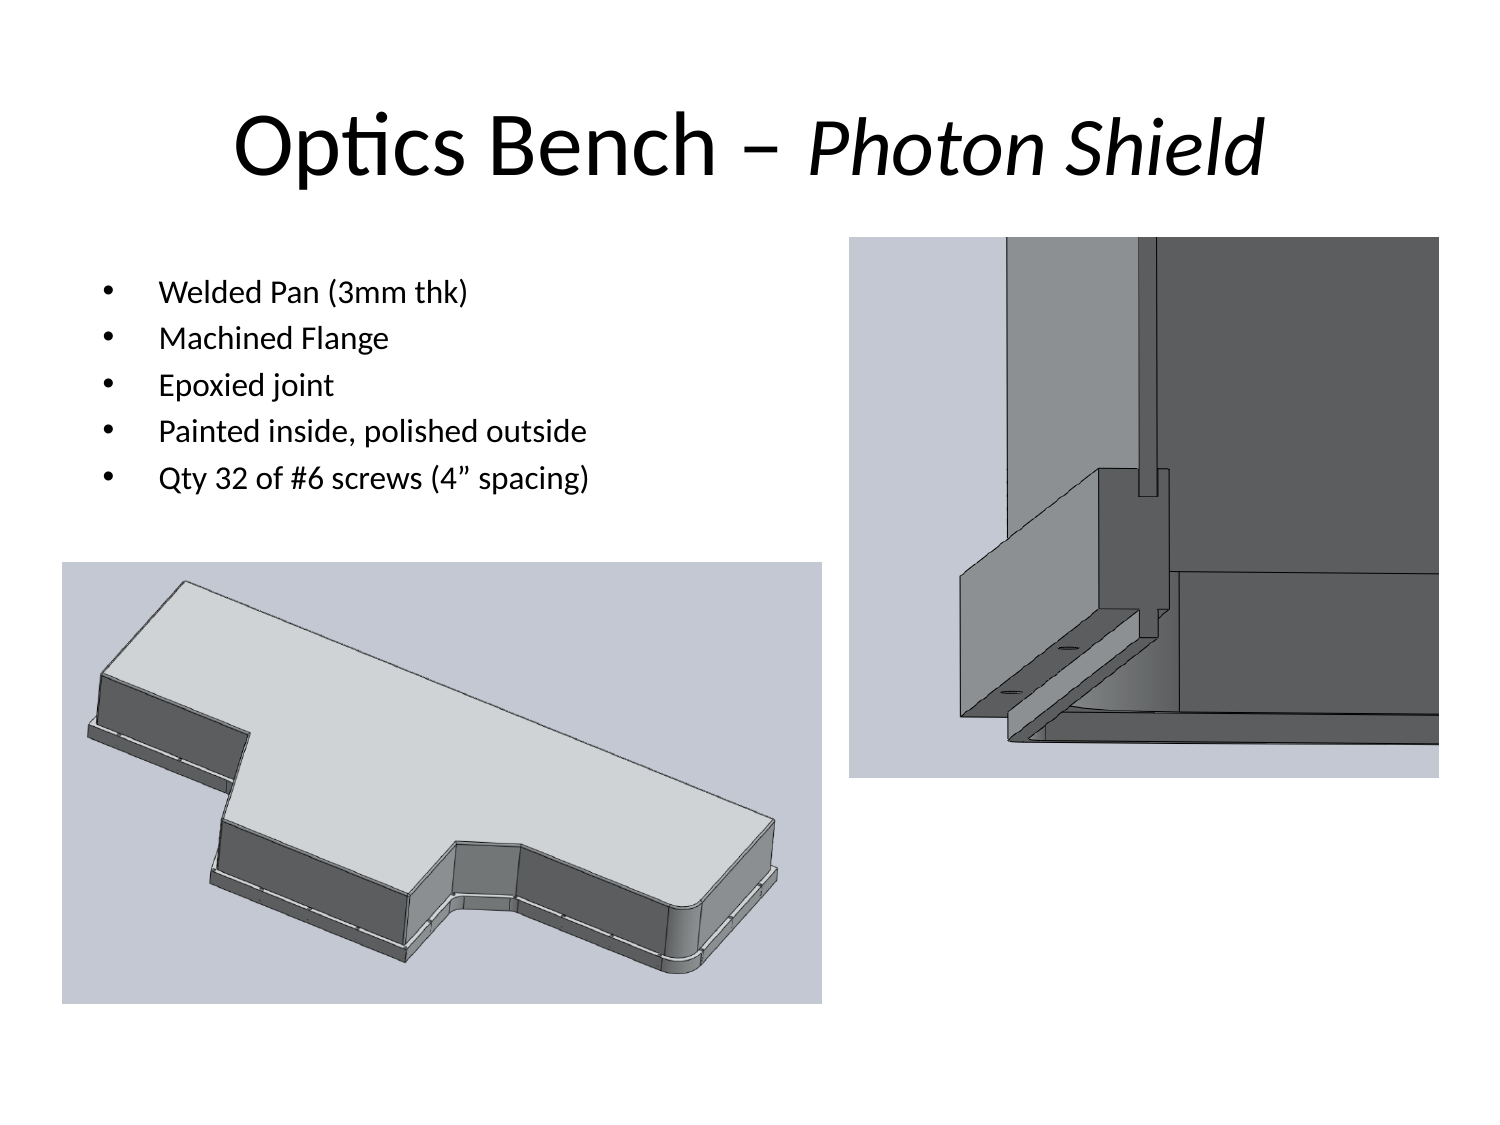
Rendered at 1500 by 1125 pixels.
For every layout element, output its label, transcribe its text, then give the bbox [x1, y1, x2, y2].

picture [849, 237, 1439, 779]
text_box Welded Pan (3mm thk) Machined Flange Epoxied joint Painted inside, polished outside Qty 32 of #6 screws (4” spacing) [87, 262, 805, 532]
title Optics Bench – Photon Shield [75, 45, 1425, 233]
picture [62, 562, 823, 1005]
